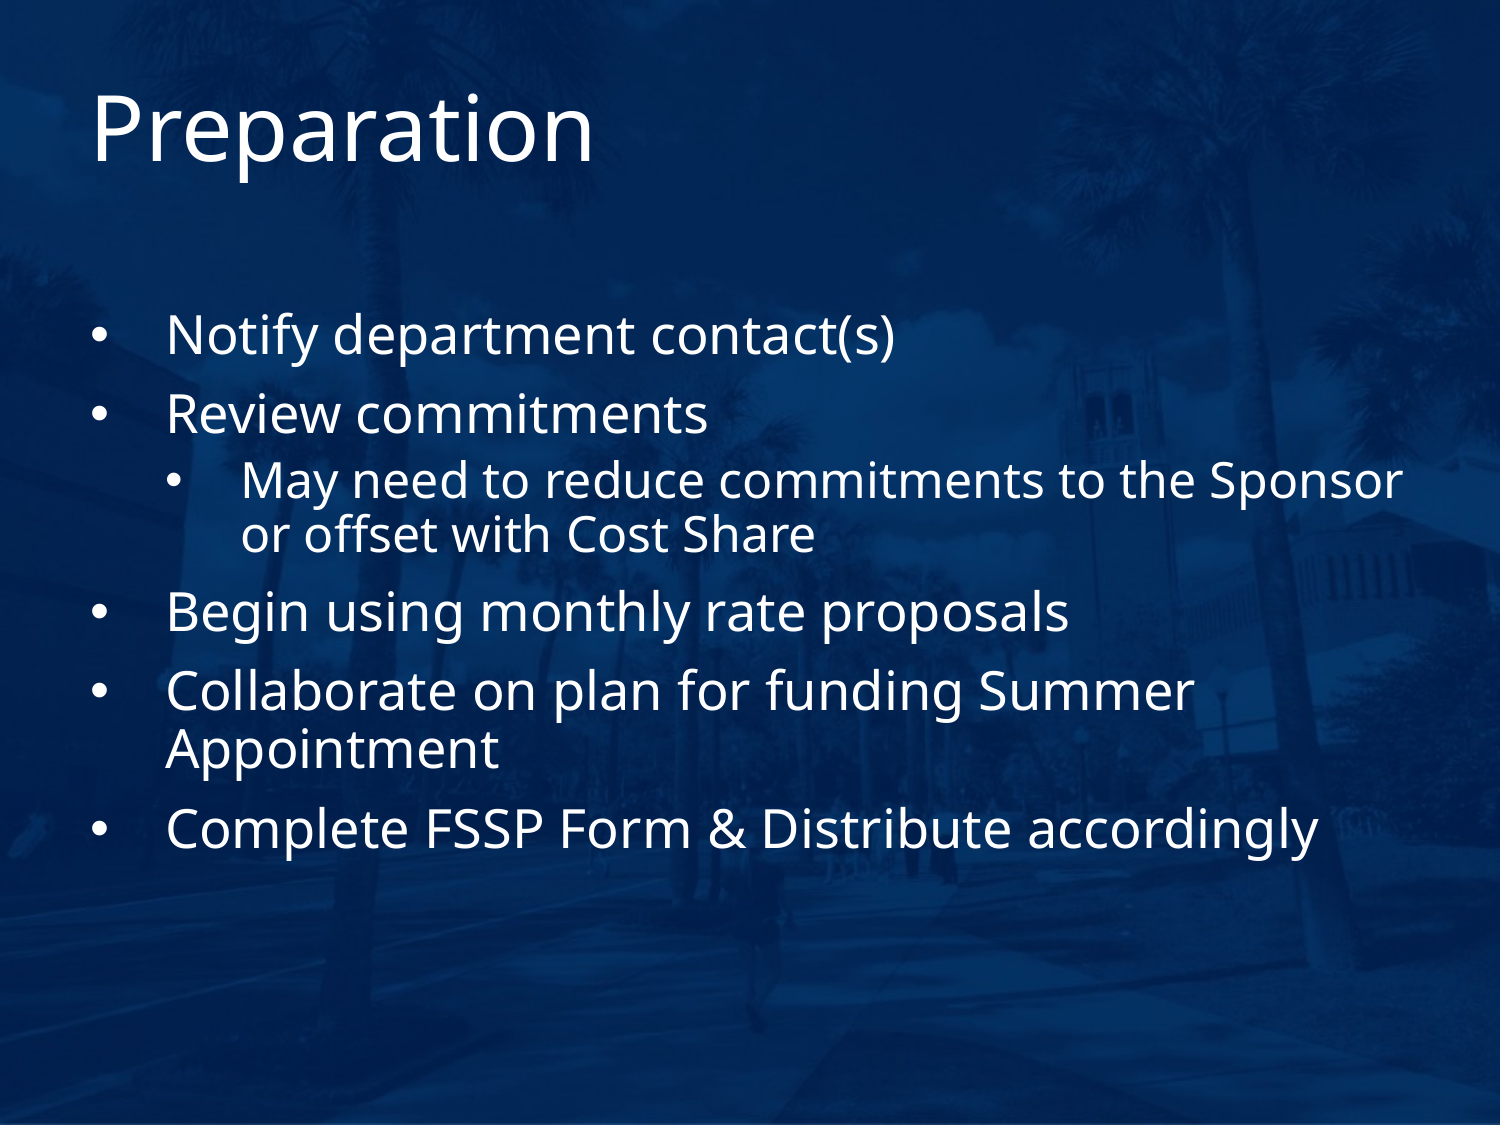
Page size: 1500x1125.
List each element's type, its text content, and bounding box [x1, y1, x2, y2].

picture [0, 0, 1500, 1125]
title Preparation [75, 75, 1434, 293]
list Notify department contact(s) Review commitments May need to reduce commitments to the Sponsor or offset with Cost Share Begin using monthly rate proposals Collaborate on plan for funding Summer Appointment Complete FSSP Form & Distribute accordingly [75, 299, 1434, 1067]
